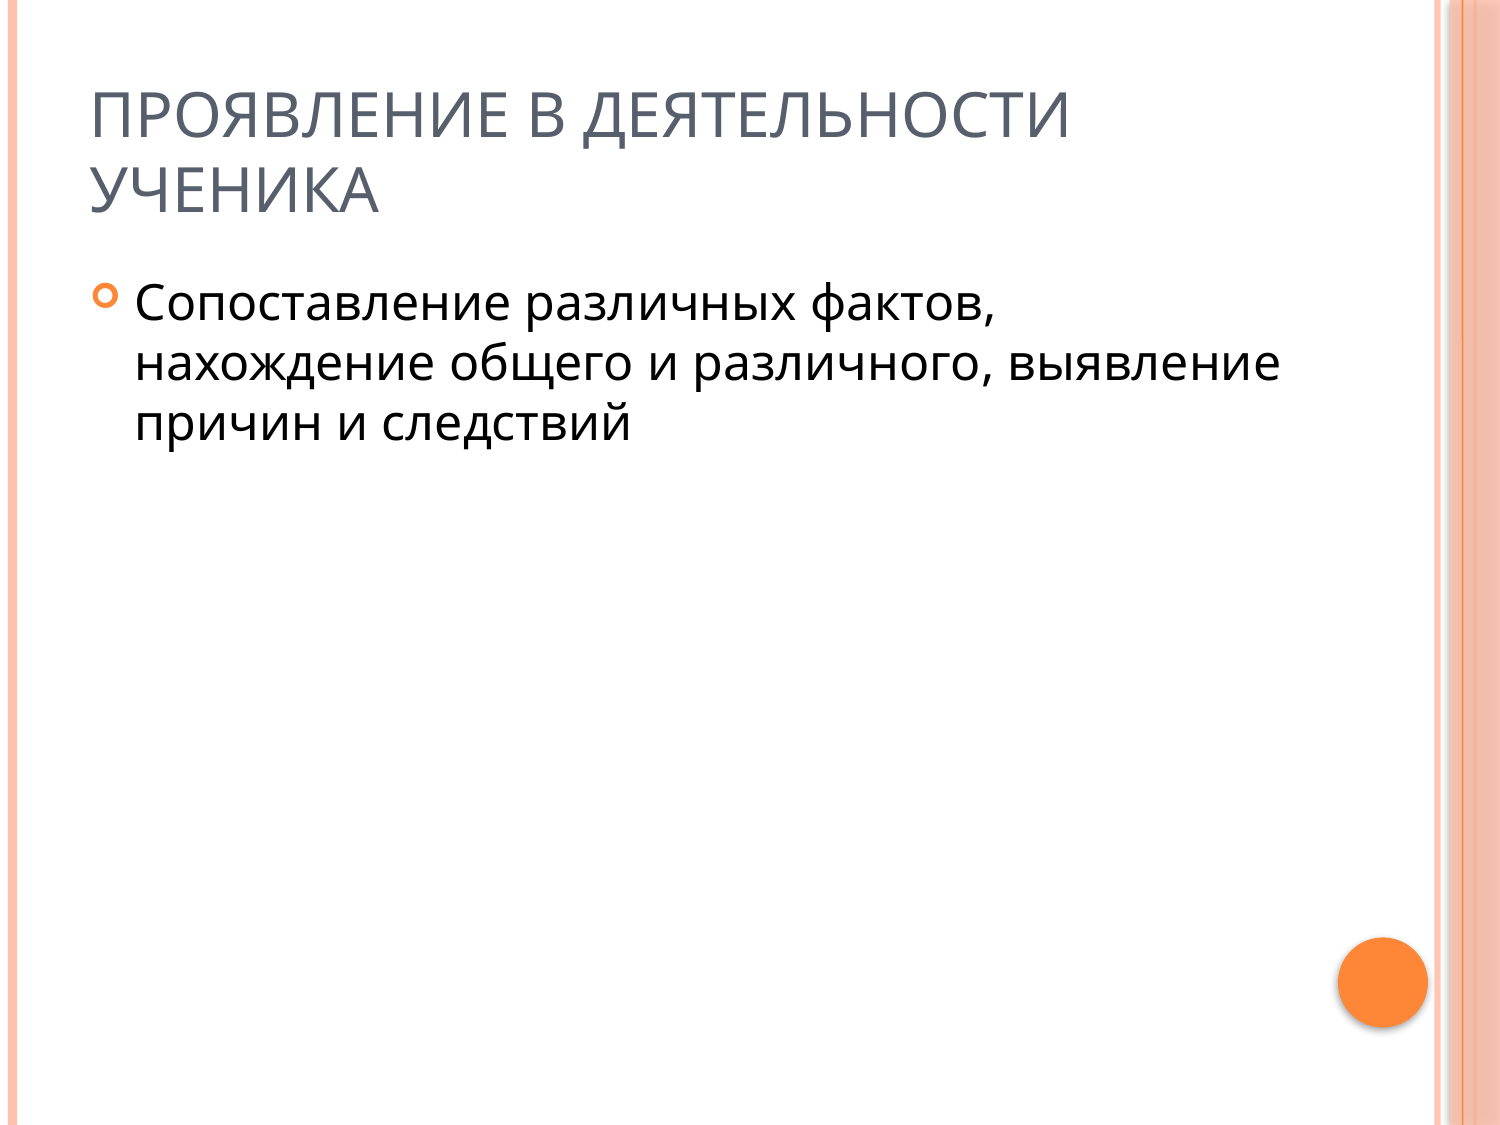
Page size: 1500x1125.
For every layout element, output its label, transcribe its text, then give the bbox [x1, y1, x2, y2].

list Сопоставление различных фактов, нахождение общего и различного, выявление причин и следствий [75, 262, 1300, 1062]
title Проявление в деятельности ученика [75, 45, 1300, 233]
